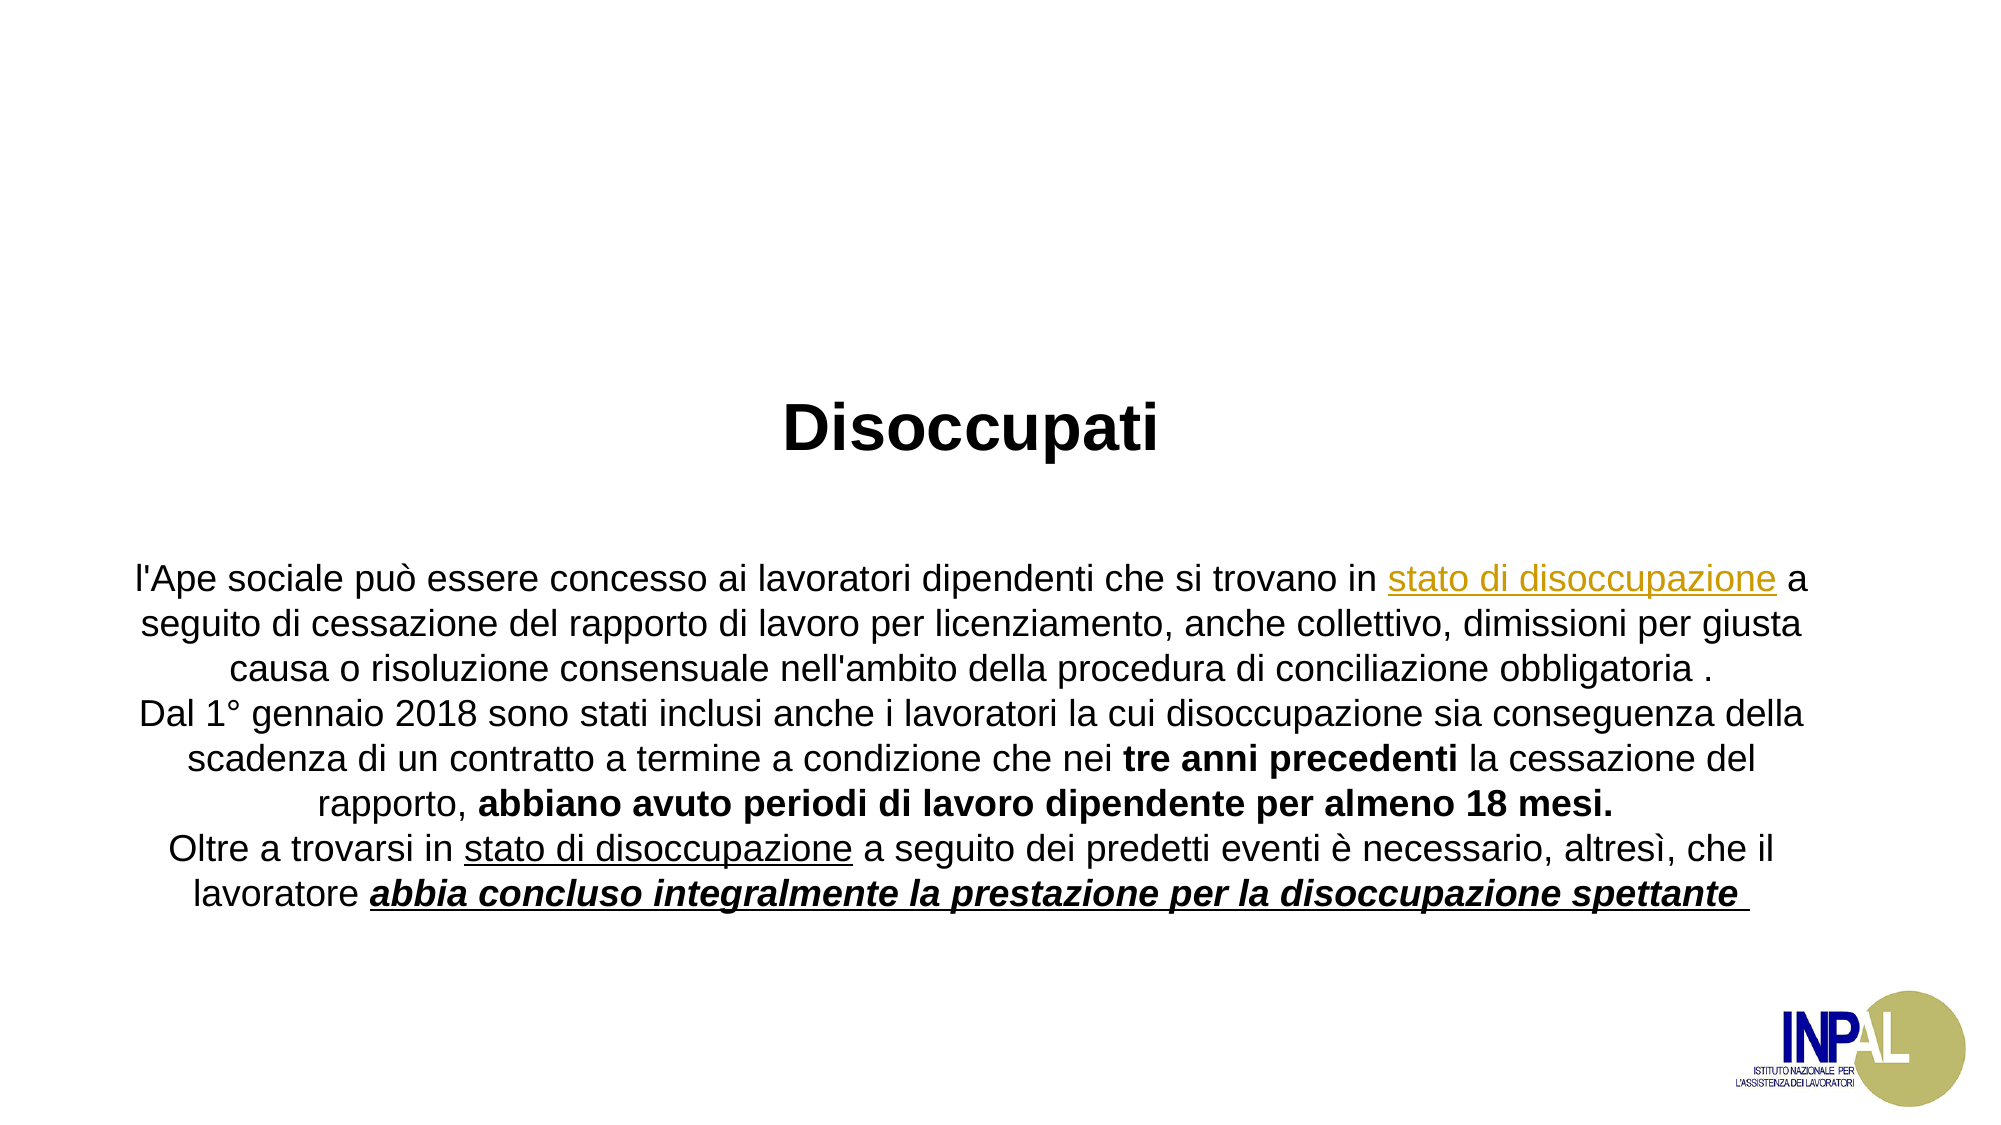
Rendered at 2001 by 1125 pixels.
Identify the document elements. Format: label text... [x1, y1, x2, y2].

picture [1732, 986, 1970, 1111]
text_box Disoccupati l'Ape sociale può essere concesso ai lavoratori dipendenti che si trovano in stato di disoccupazione a seguito di cessazione del rapporto di lavoro per licenziamento, anche collettivo, dimissioni per giusta causa o risoluzione consensuale nell'ambito della procedura di conciliazione obbligatoria . Dal 1° gennaio 2018 sono stati inclusi anche i lavoratori la cui disoccupazione sia conseguenza della scadenza di un contratto a termine a condizione che nei tre anni precedenti la cessazione del rapporto, abbiano avuto periodi di lavoro dipendente per almeno 18 mesi. Oltre a trovarsi in stato di disoccupazione a seguito dei predetti eventi è necessario, altresì, che il lavoratore abbia concluso integralmente la prestazione per la disoccupazione spettante [92, 376, 1851, 922]
